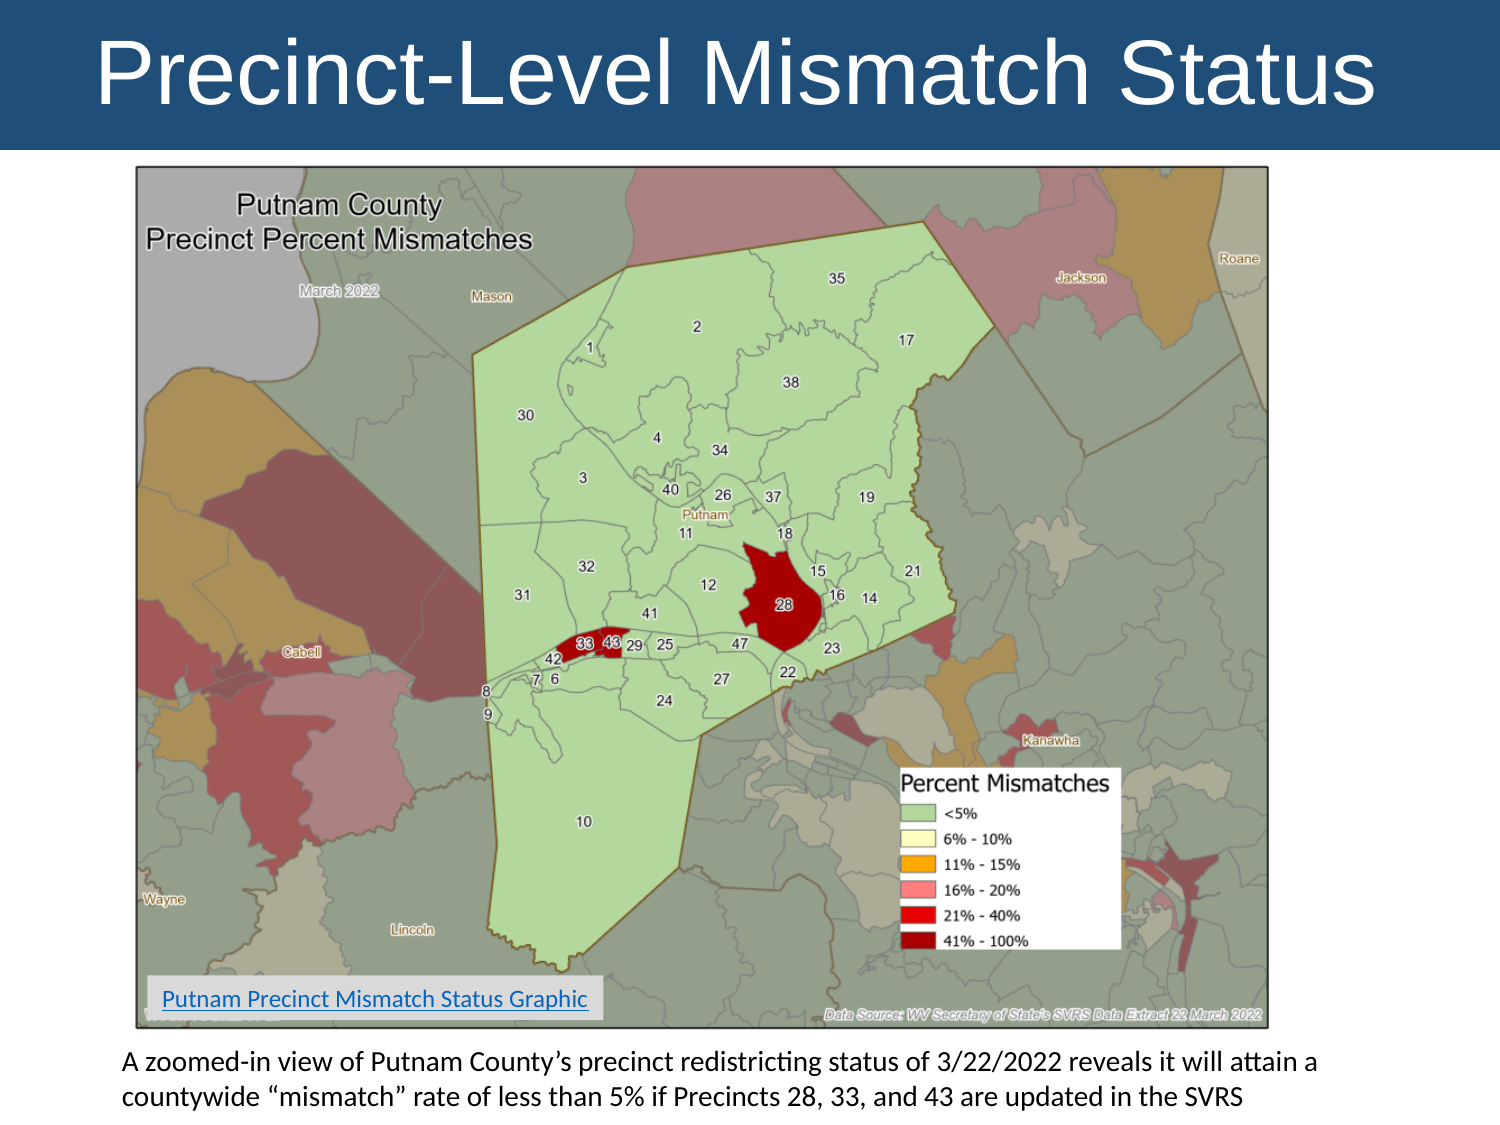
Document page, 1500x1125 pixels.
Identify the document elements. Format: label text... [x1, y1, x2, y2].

text_box A zoomed-in view of Putnam County’s precinct redistricting status of 3/22/2022 reveals it will attain a countywide “mismatch” rate of less than 5% if Precincts 28, 33, and 43 are updated in the SVRS [107, 1035, 1365, 1120]
text_box Precinct-Level Mismatch Status [0, 0, 1500, 150]
picture [131, 158, 1278, 1036]
